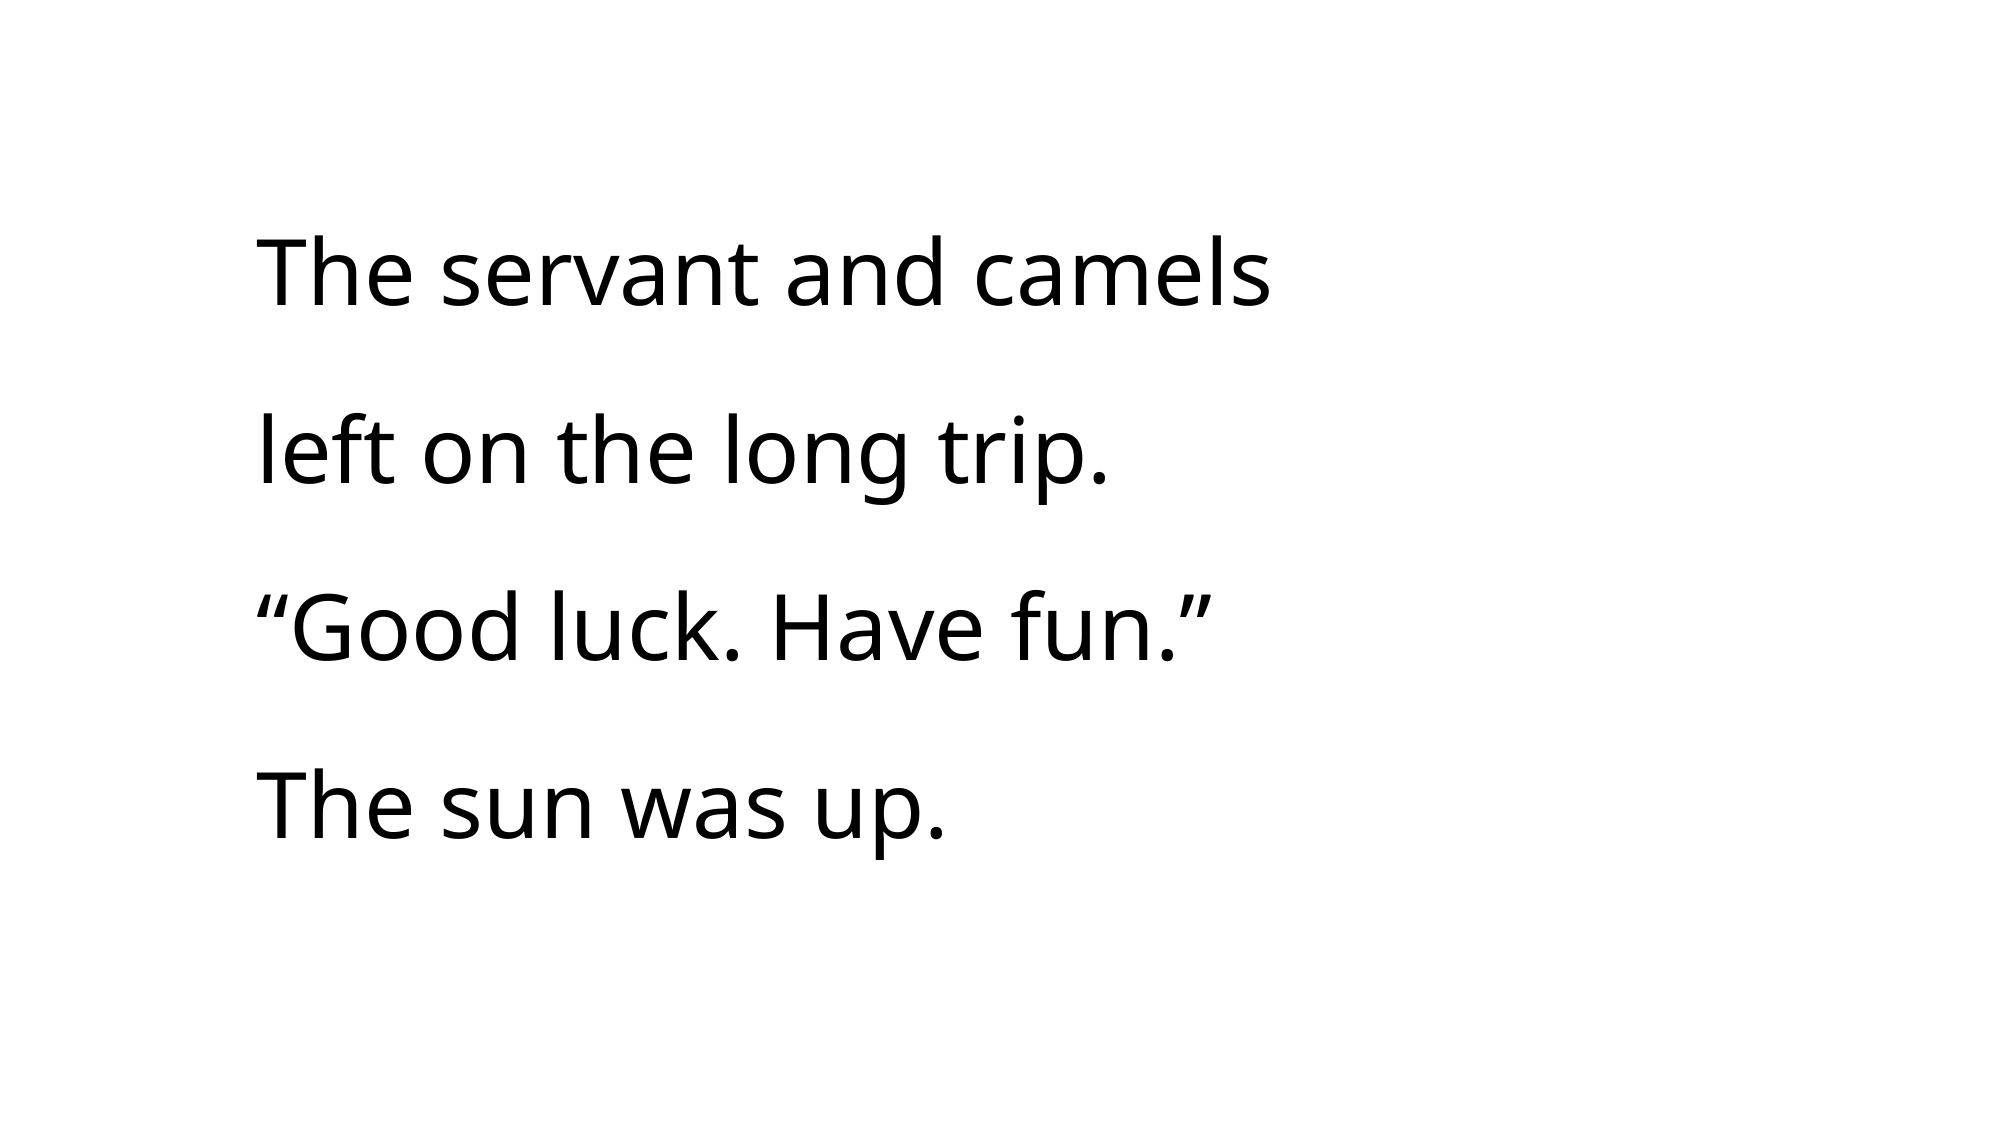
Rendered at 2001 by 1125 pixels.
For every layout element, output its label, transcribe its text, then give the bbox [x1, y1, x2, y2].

list The servant and camels left on the long trip. “Good luck. Have fun.” The sun was up. [241, 151, 1777, 899]
